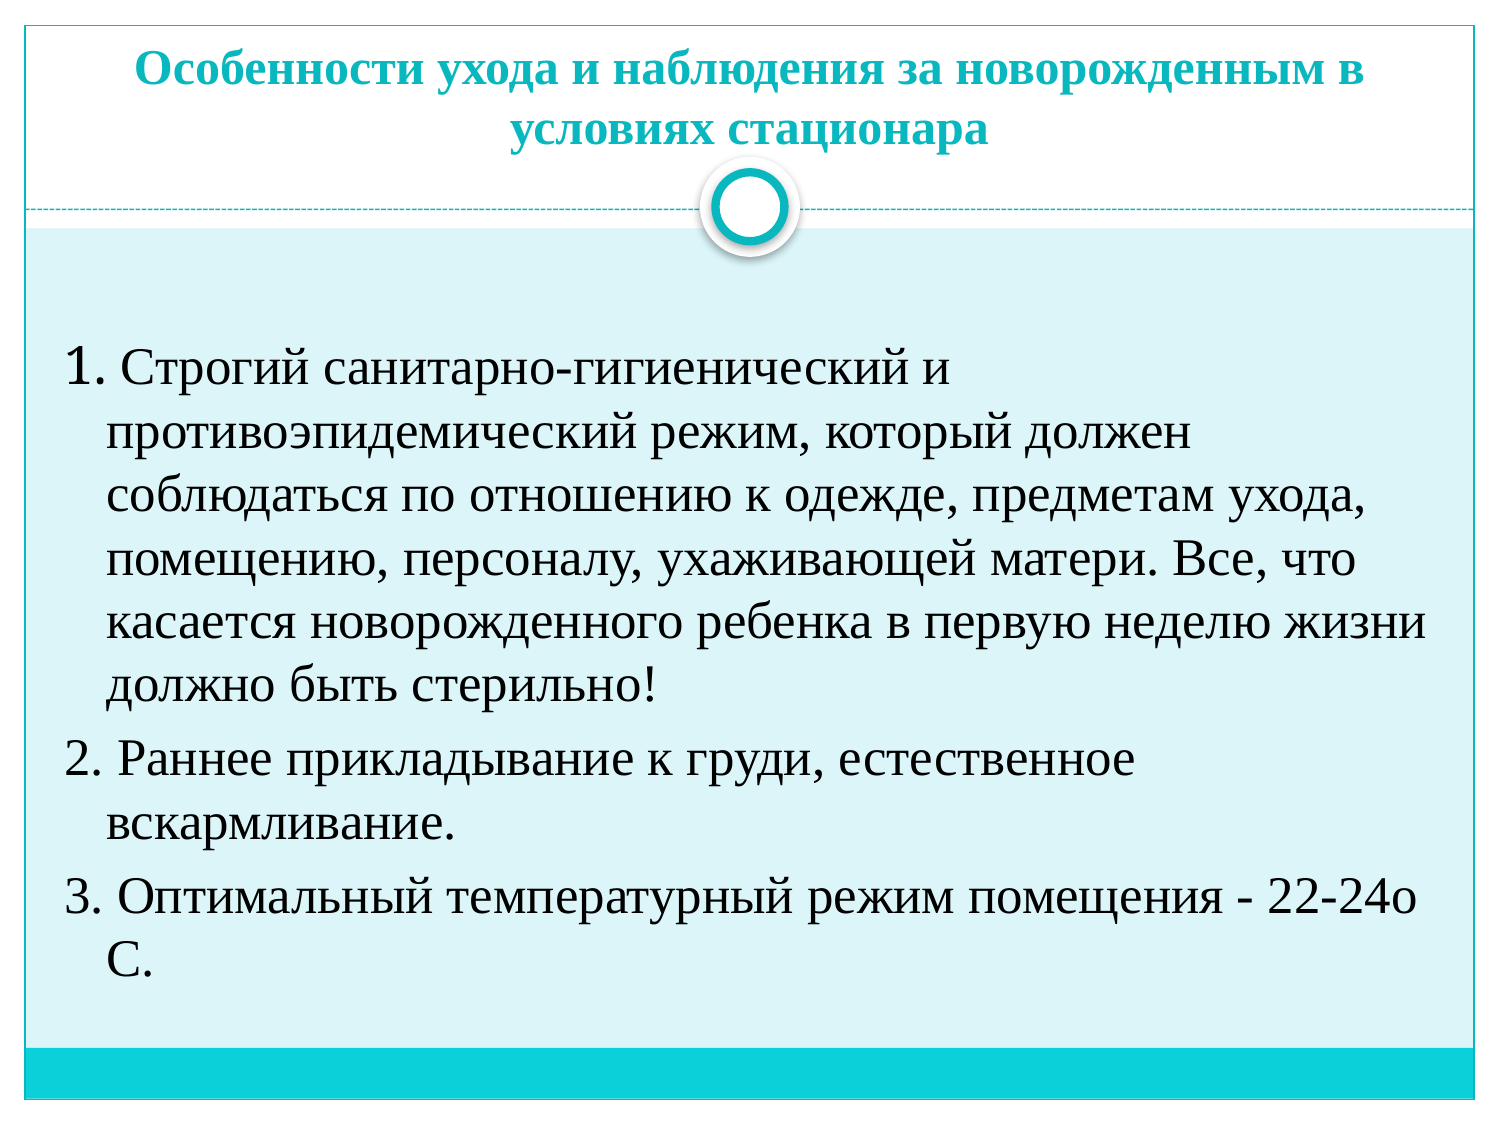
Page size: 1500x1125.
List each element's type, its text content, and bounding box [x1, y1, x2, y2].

list 1. Строгий санитарно-гигиенический и противоэпидемический режим, который должен соблюдаться по отношению к одежде, предметам ухода, помещению, персоналу, ухаживающей матери. Все, что касается новорожденного ребенка в первую неделю жизни должно быть стерильно! 2. Раннее прикладывание к груди, естественное вскармливание. 3. Оптимальный температурный режим помещения - 22-24о С. [49, 250, 1445, 1001]
title Особенности ухода и наблюдения за новорожденным в условиях стационара [49, 37, 1450, 162]
